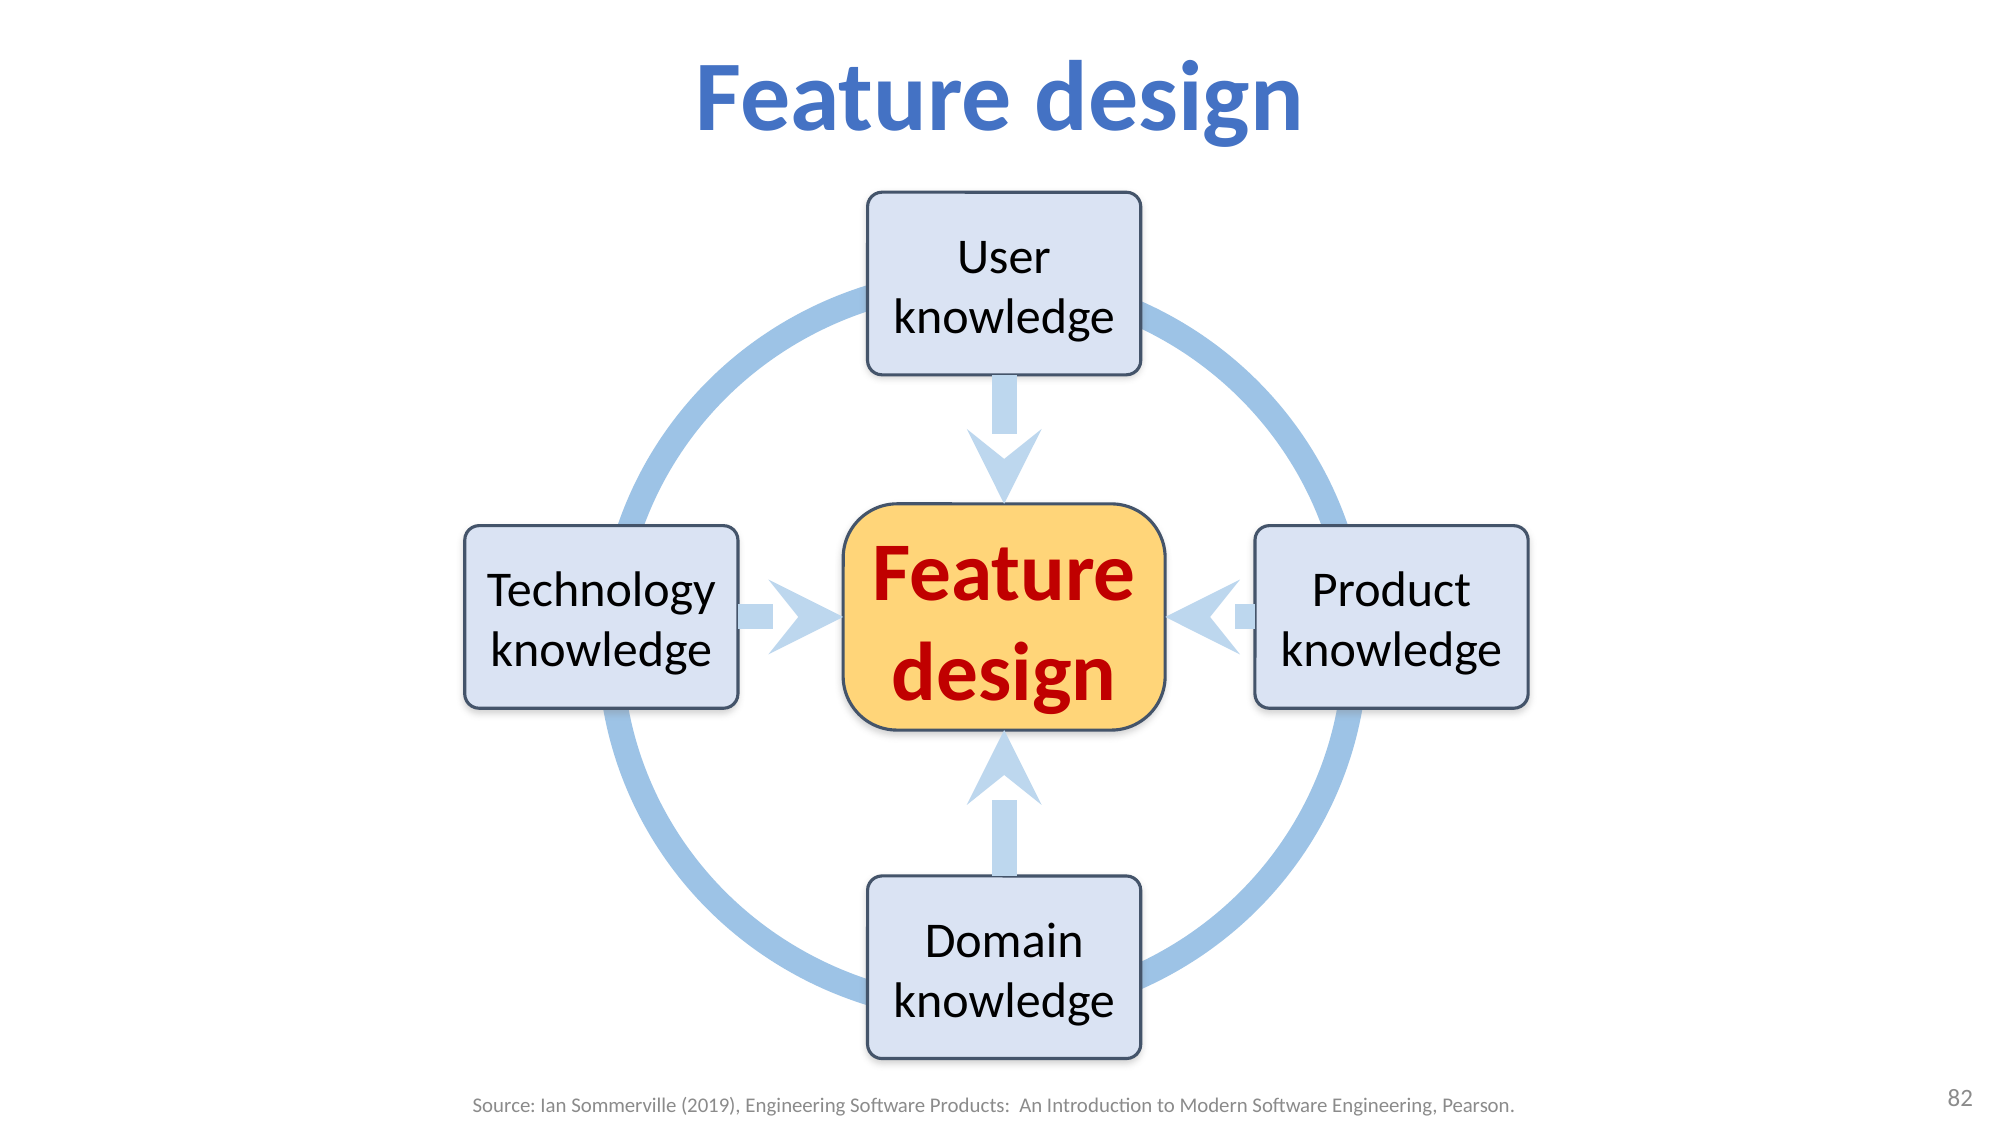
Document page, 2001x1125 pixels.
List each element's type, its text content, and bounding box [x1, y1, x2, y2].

footer Source: Ian Sommerville (2019), Engineering Software Products: An Introduction to Modern Software Engineering, Pearson. [350, 1082, 1638, 1125]
text_box Product knowledge [1254, 525, 1529, 709]
text_box User knowledge [867, 192, 1141, 375]
text_box Feature design [843, 503, 1166, 731]
text_box [616, 618, 1004, 992]
title Feature design [324, 19, 1675, 163]
text_box [1005, 316, 1336, 616]
text_box [1005, 618, 1349, 975]
slide_number 82 [1830, 1076, 1989, 1116]
text_box Technology knowledge [464, 525, 738, 709]
text_box Domain knowledge [867, 875, 1141, 1059]
text_box [630, 299, 1004, 616]
